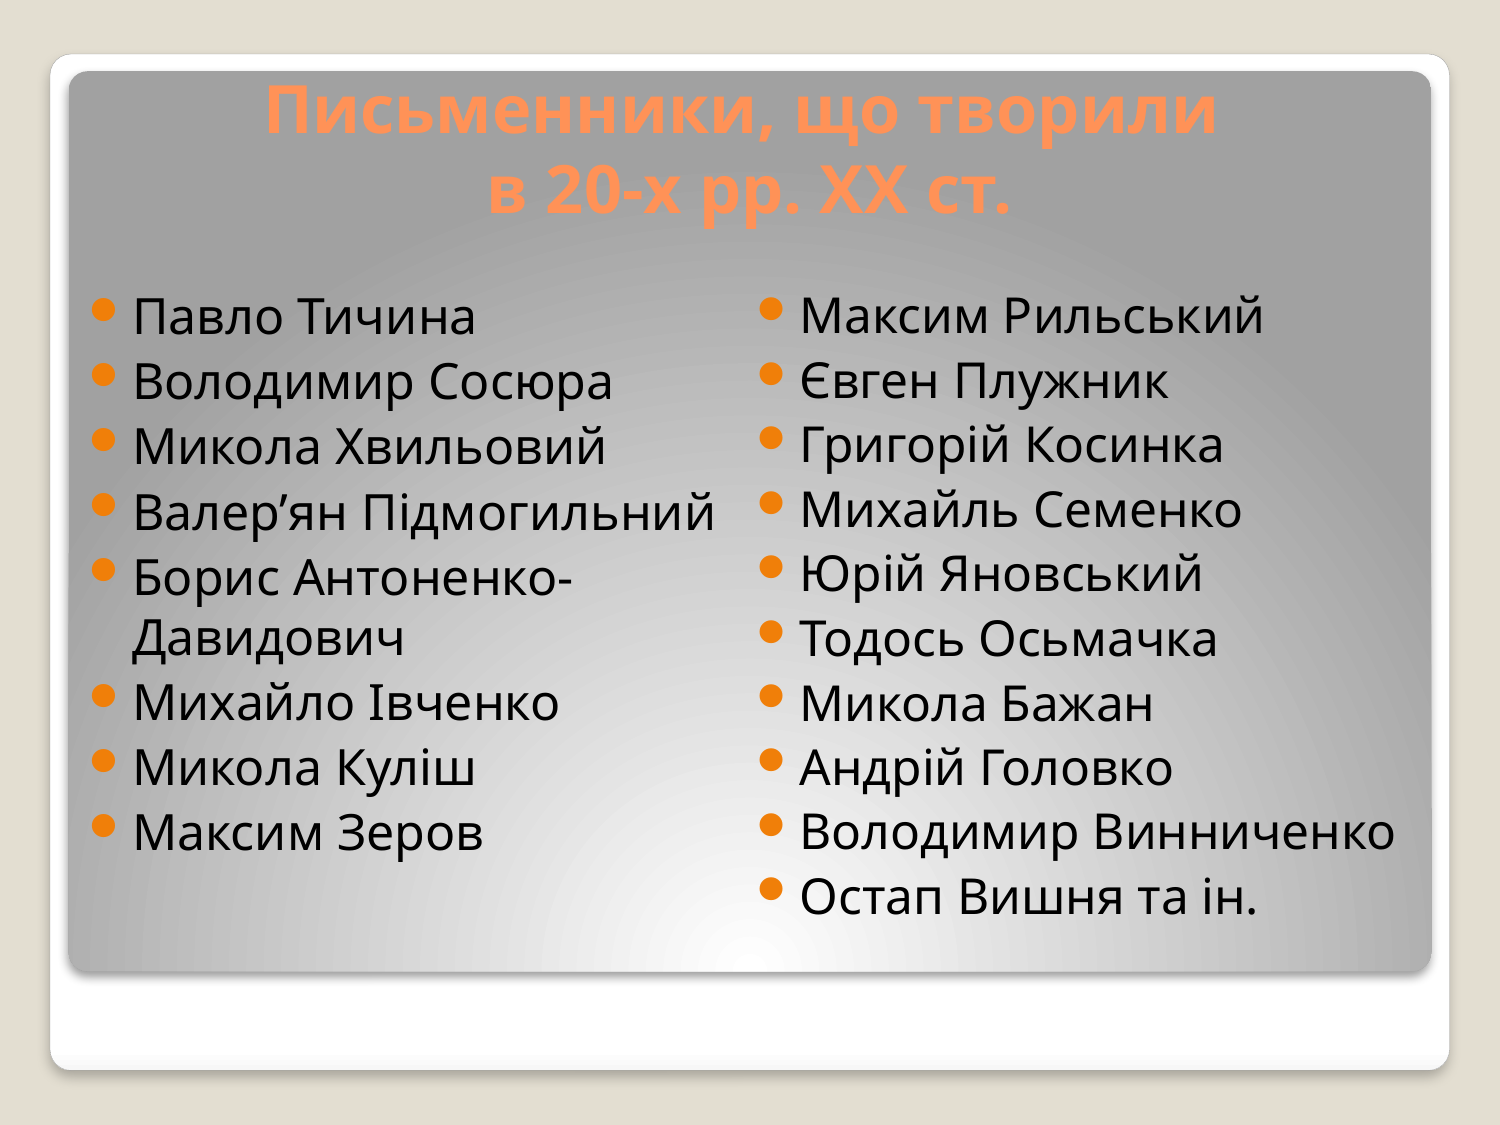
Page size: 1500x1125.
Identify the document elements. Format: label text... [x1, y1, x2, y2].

list Павло Тичина Володимир Сосюра Микола Хвильовий Валер’ян Підмогильний Борис Антоненко-Давидович Михайло Івченко Микола Куліш Максим Зеров [58, 269, 774, 957]
text_box Максим Рильський Євген Плужник Григорій Косинка Михайль Семенко Юрій Яновський Тодось Осьмачка Микола Бажан Андрій Головко Володимир Винниченко Остап Вишня та ін. [726, 269, 1442, 938]
title Письменники, що творили в 20-х рр. ХХ ст. [58, 35, 1442, 235]
